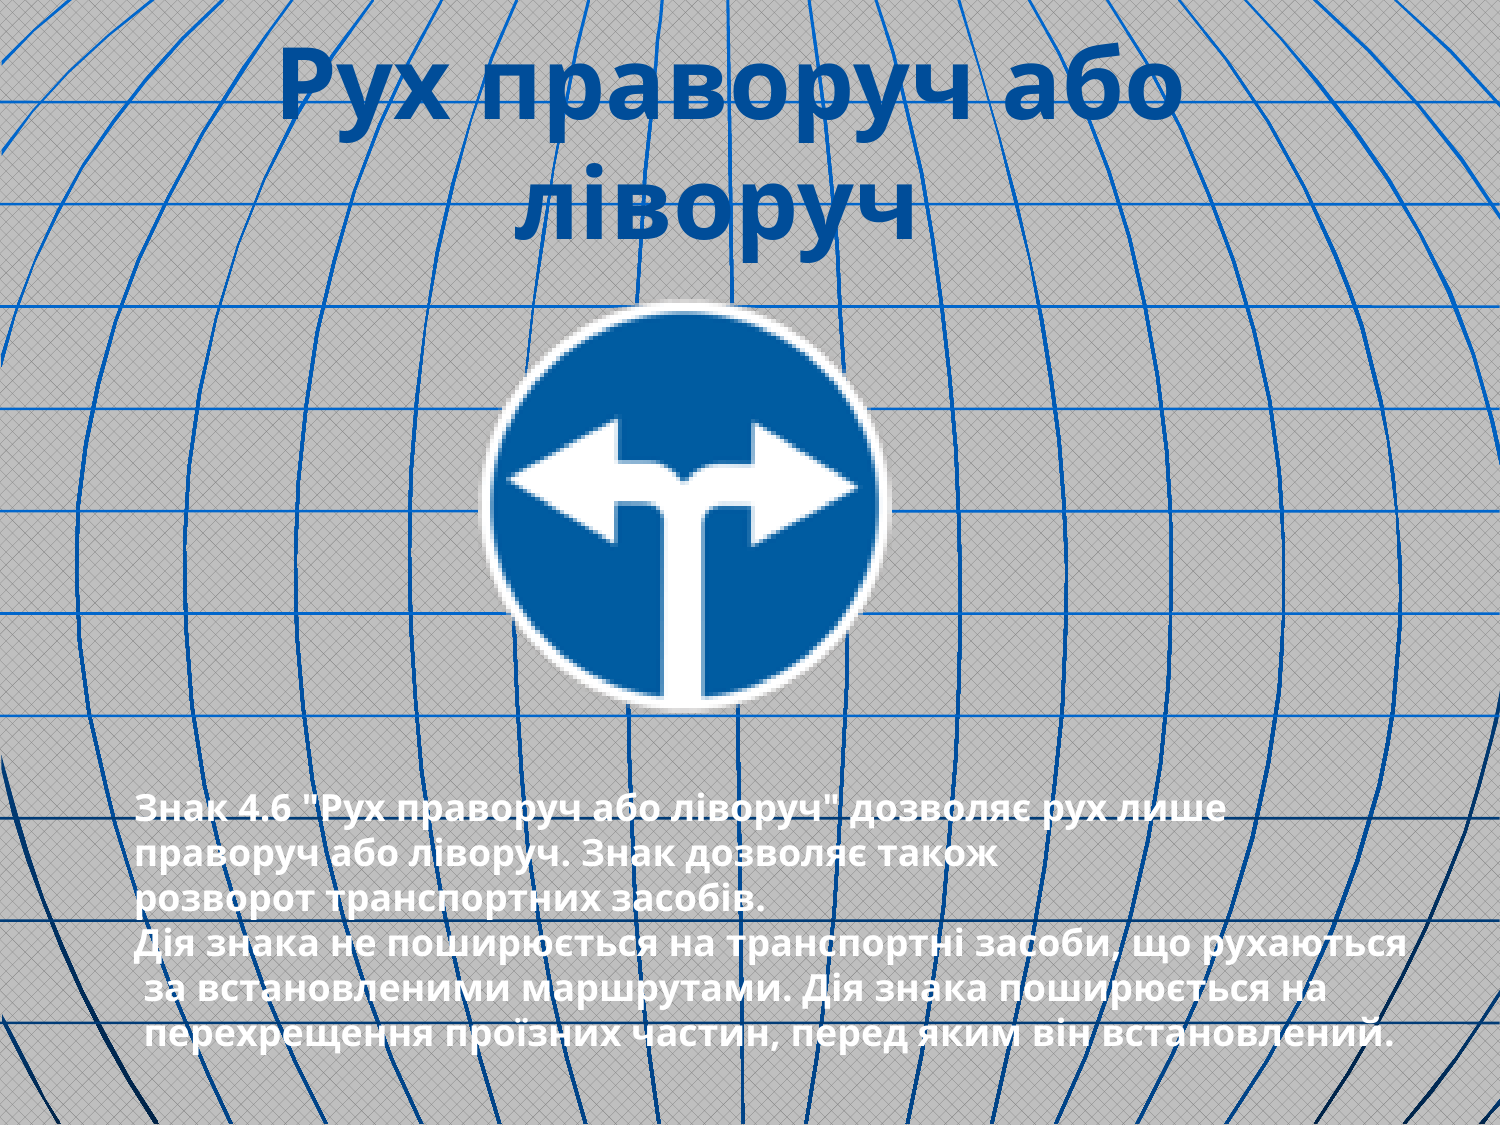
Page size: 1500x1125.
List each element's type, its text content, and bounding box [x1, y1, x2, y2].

picture [478, 299, 892, 713]
text_box Рух праворуч або ліворуч [218, 12, 1244, 268]
text_box Знак 4.6 "Рух праворуч або ліворуч" дозволяє рух лише праворуч або ліворуч. Знак дозволяє також розворот транспортних засобів. Дія знака не поширюється на транспортні засоби, що рухаються за встановленими маршрутами. Дія знака поширюється на перехрещення проїзних частин, перед яким він встановлений. [118, 776, 1425, 1062]
text_box [0, 0, 62, 30]
